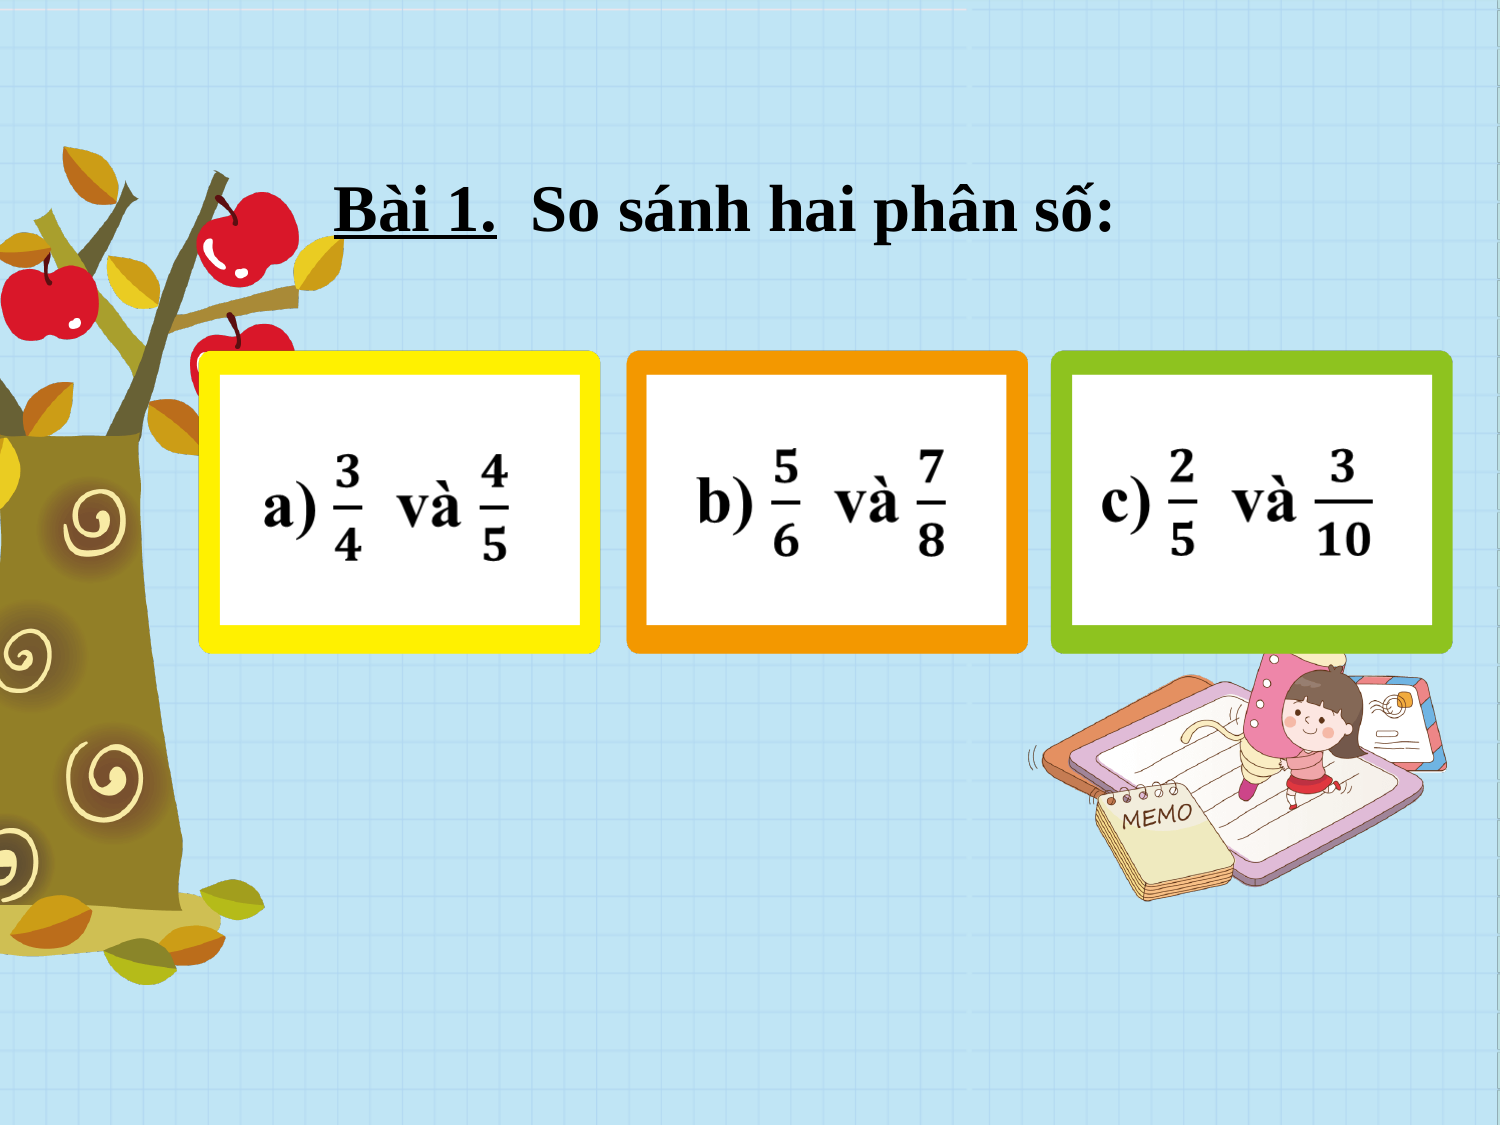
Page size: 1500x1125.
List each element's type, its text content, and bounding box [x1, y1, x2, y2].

picture [0, 0, 1500, 1125]
text_box Bài 1. So sánh hai phân số: [366, 157, 1244, 253]
